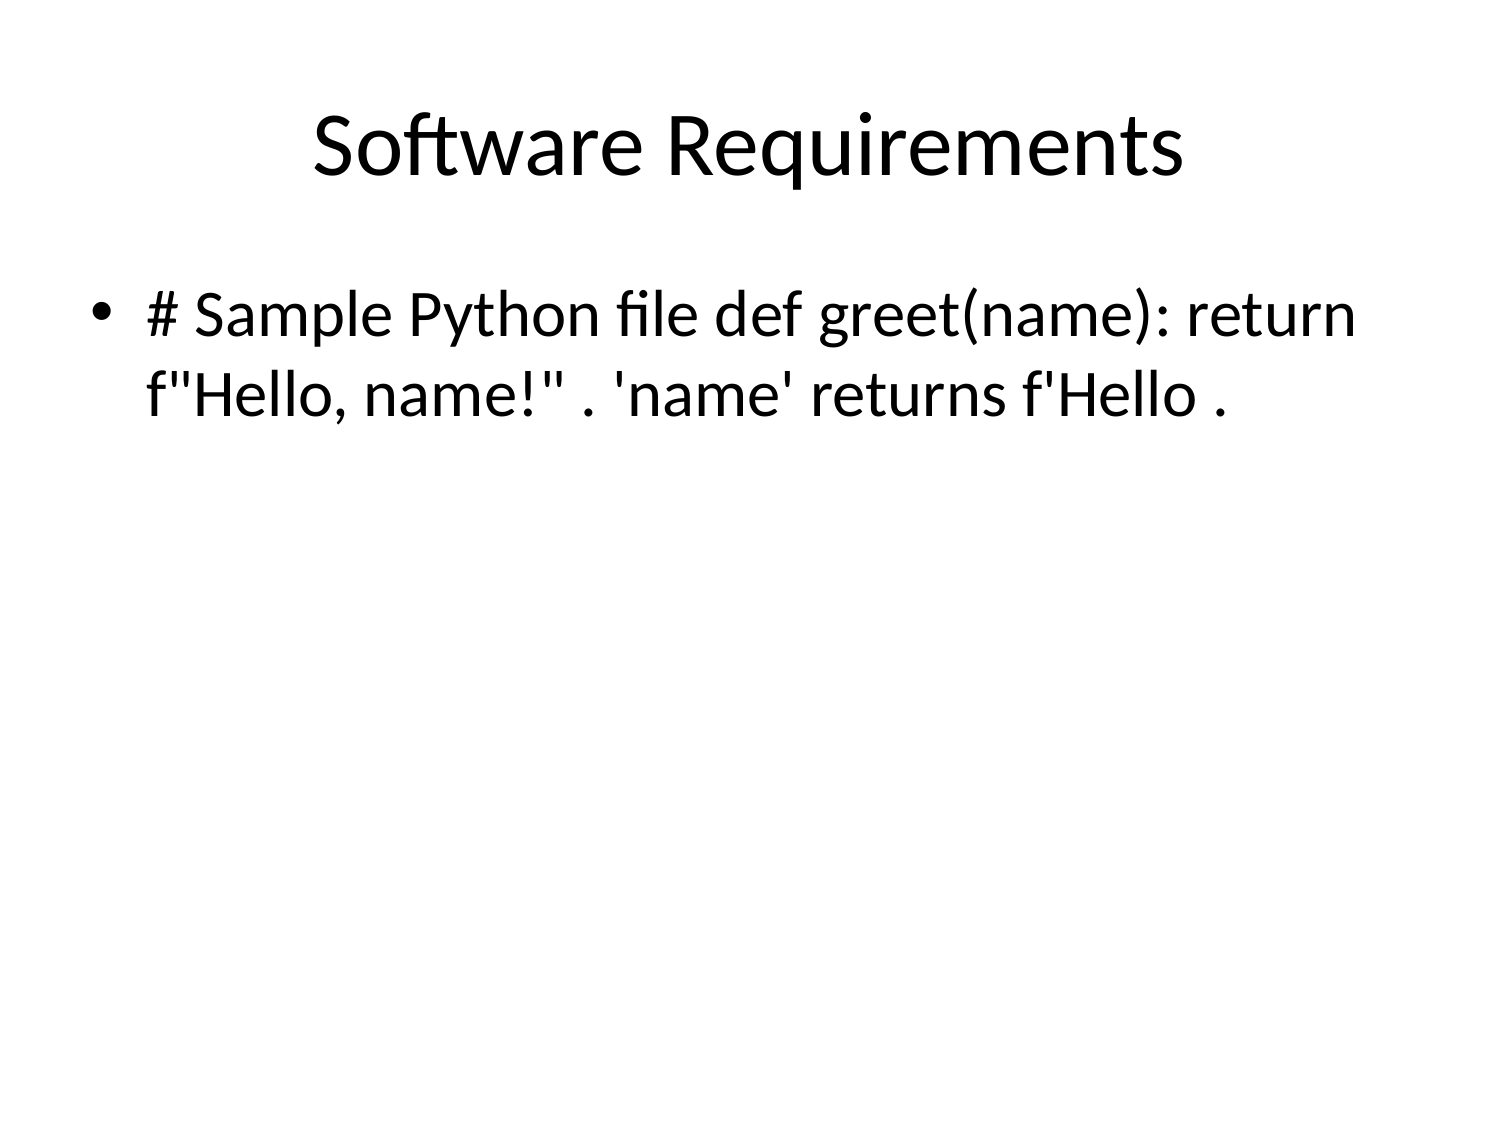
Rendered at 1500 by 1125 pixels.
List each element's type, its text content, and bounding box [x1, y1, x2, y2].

list # Sample Python file def greet(name): return f"Hello, name!" . 'name' returns f'Hello . [75, 262, 1425, 1005]
title Software Requirements [75, 45, 1425, 233]
